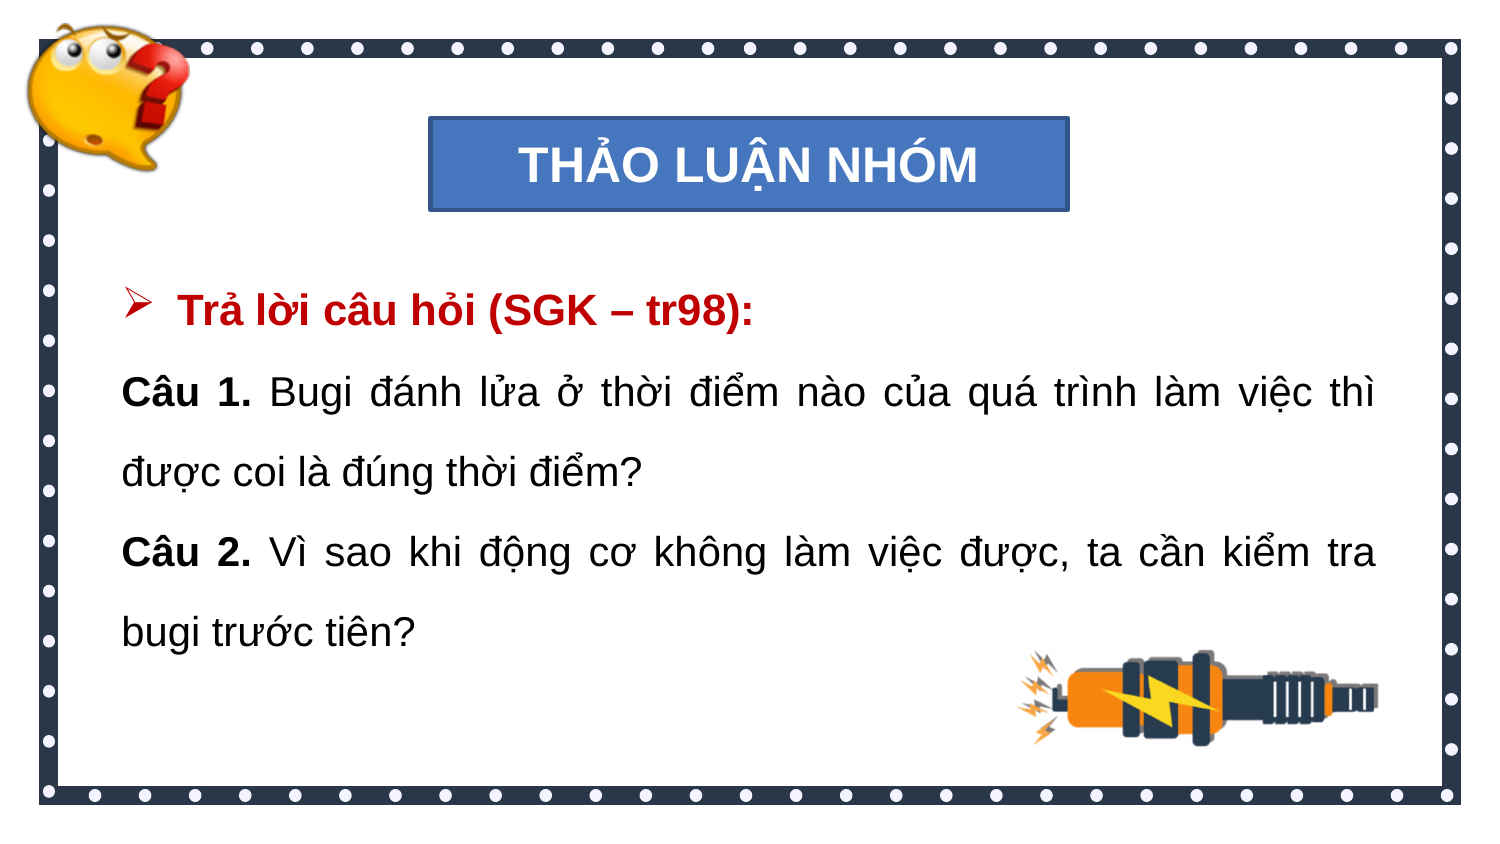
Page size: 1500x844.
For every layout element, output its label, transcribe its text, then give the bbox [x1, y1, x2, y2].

picture [23, 22, 190, 175]
picture [998, 491, 1392, 844]
text_box THẢO LUẬN NHÓM [430, 117, 1068, 211]
text_box Trả lời câu hỏi (SGK – tr98): Câu 1. Bugi đánh lửa ở thời điểm nào của quá trình làm việc thì được coi là đúng thời điểm? Câu 2. Vì sao khi động cơ không làm việc được, ta cần kiểm tra bugi trước tiên? [106, 243, 1392, 662]
